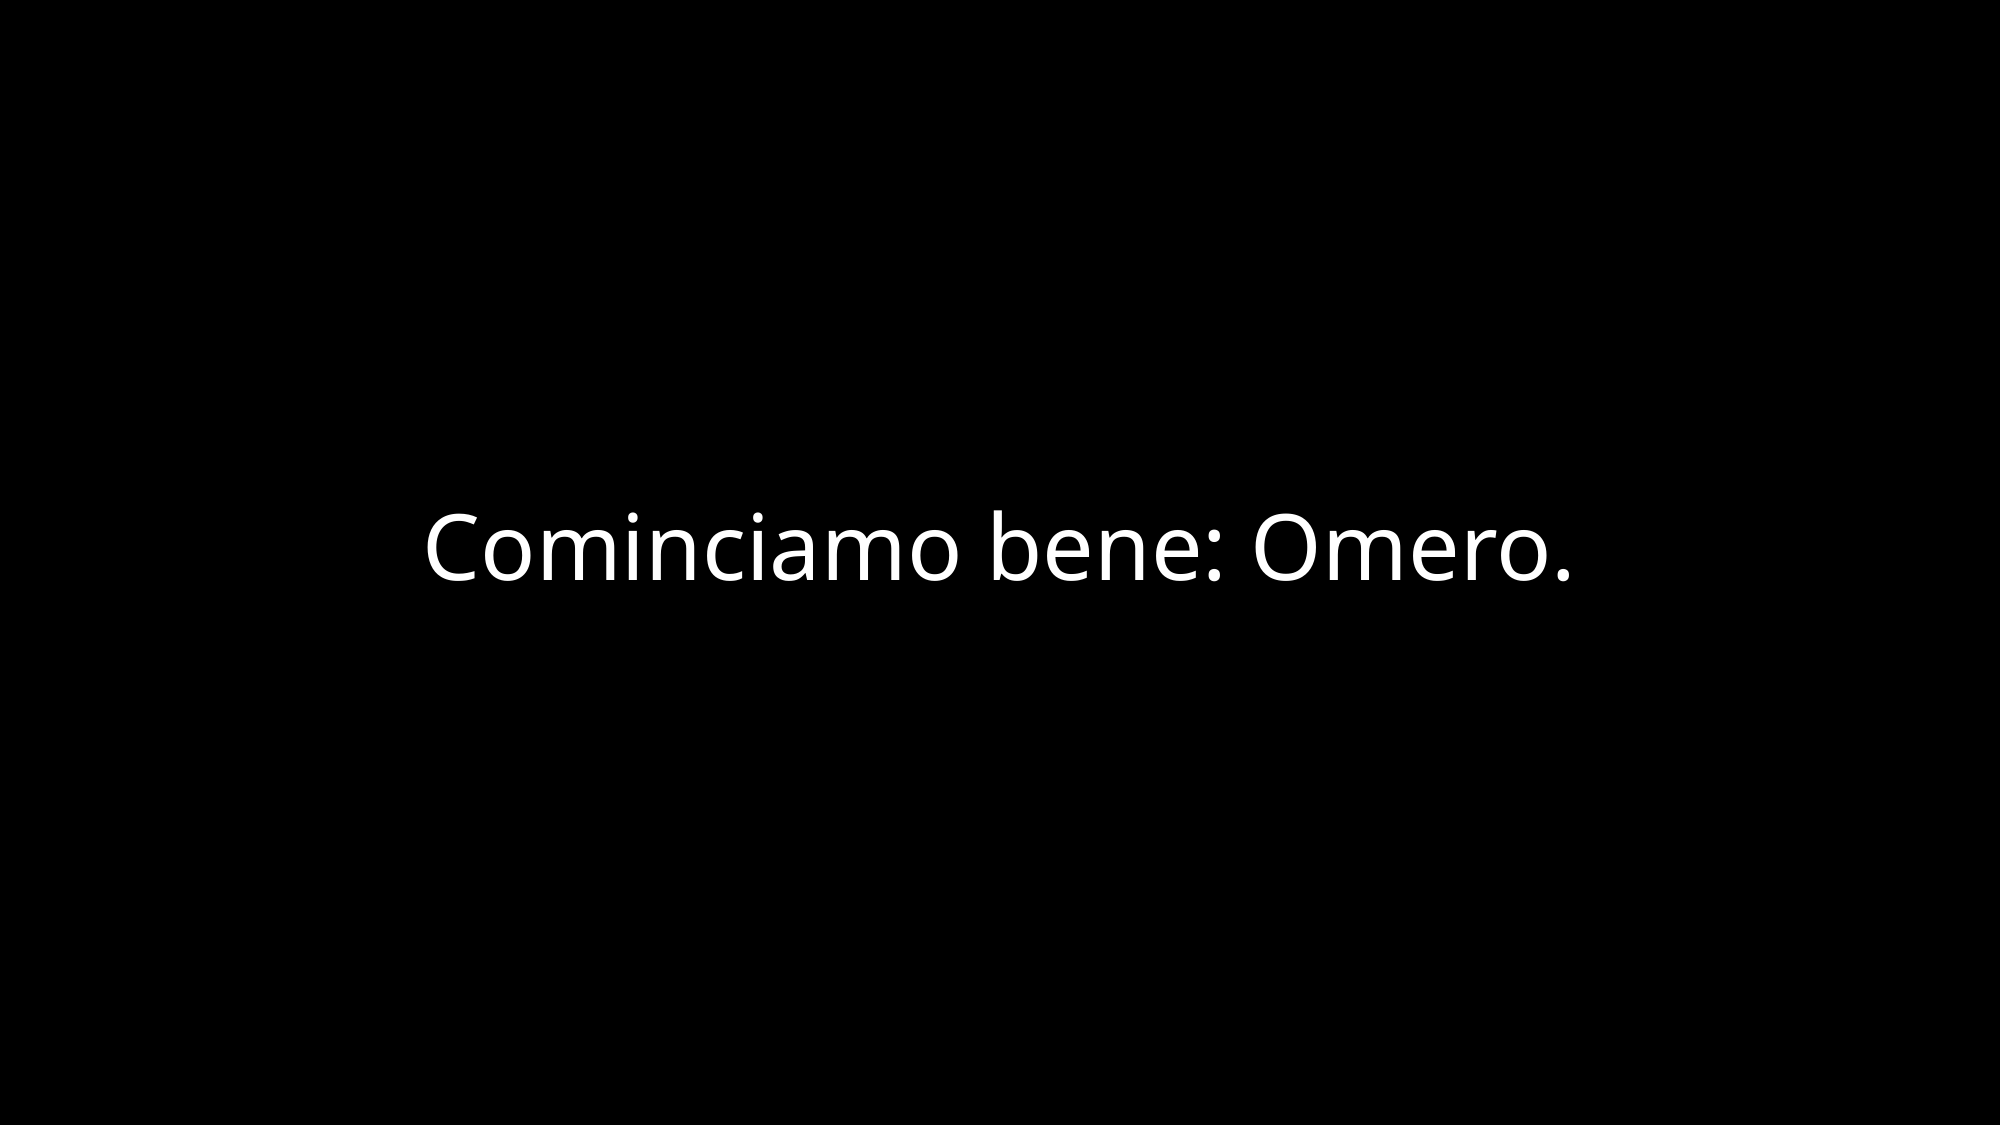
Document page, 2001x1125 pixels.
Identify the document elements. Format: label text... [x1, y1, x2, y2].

title Cominciamo bene: Omero. [137, 442, 1863, 660]
